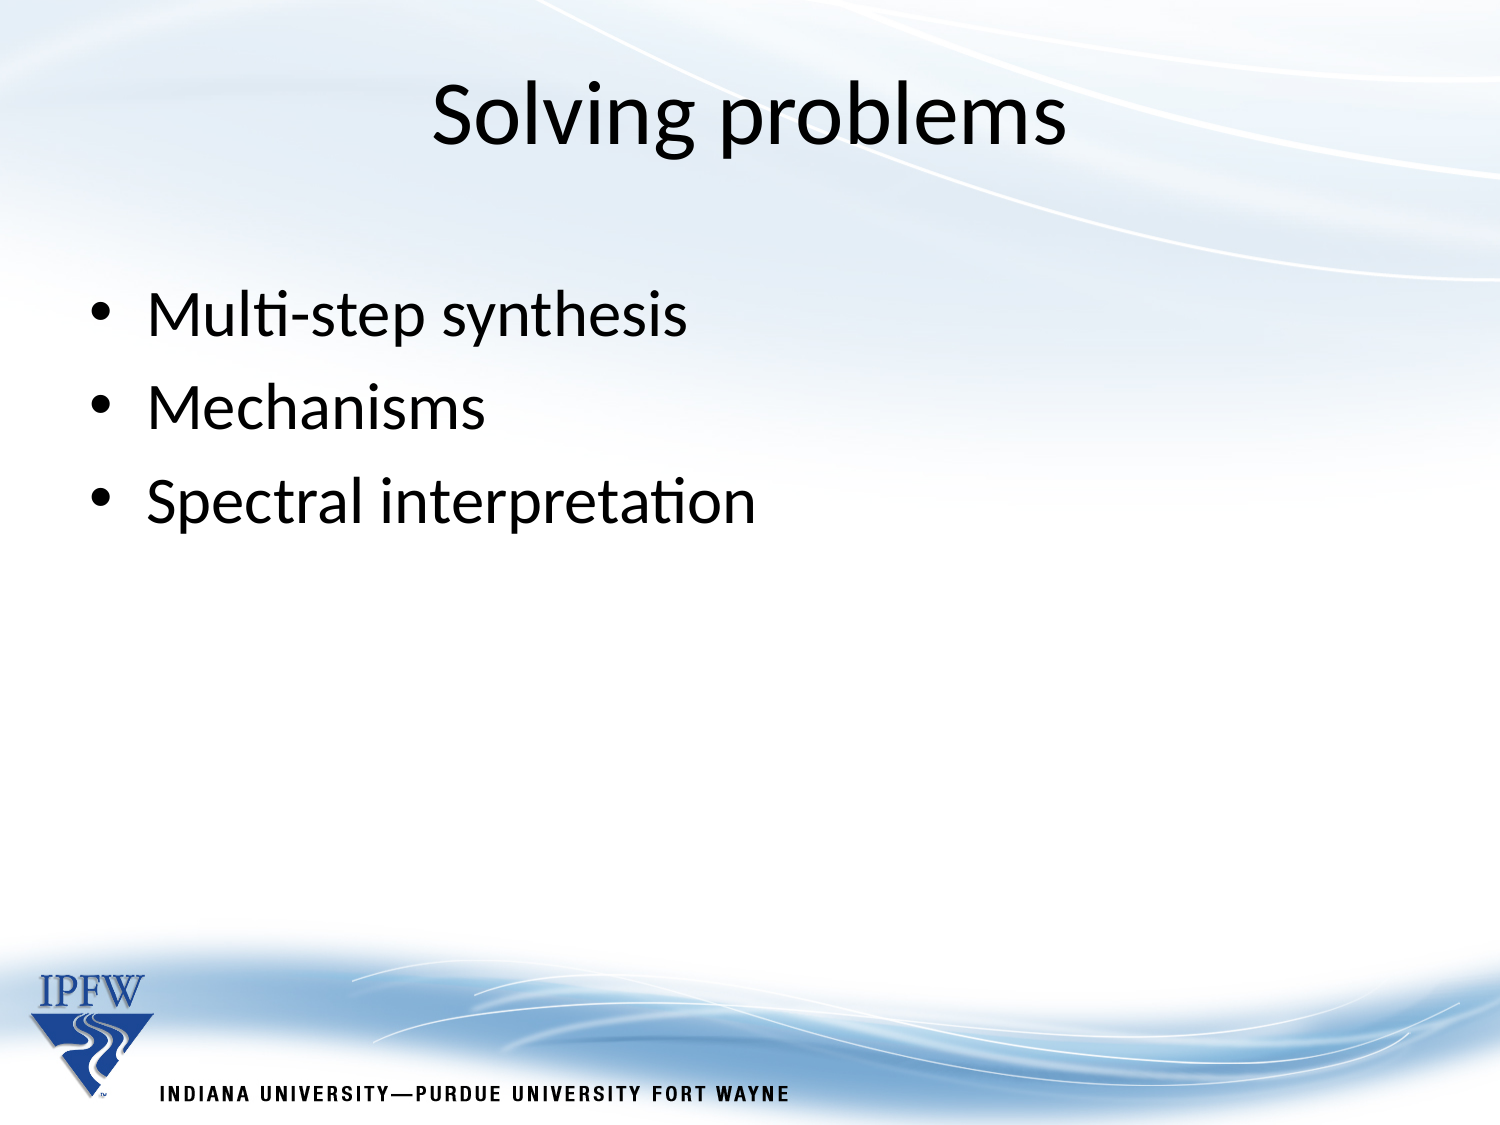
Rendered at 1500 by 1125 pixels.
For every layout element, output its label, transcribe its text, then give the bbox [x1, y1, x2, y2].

title Solving problems [75, 45, 1425, 233]
list Multi-step synthesis Mechanisms Spectral interpretation [75, 262, 1425, 1005]
picture [0, 0, 1500, 1125]
